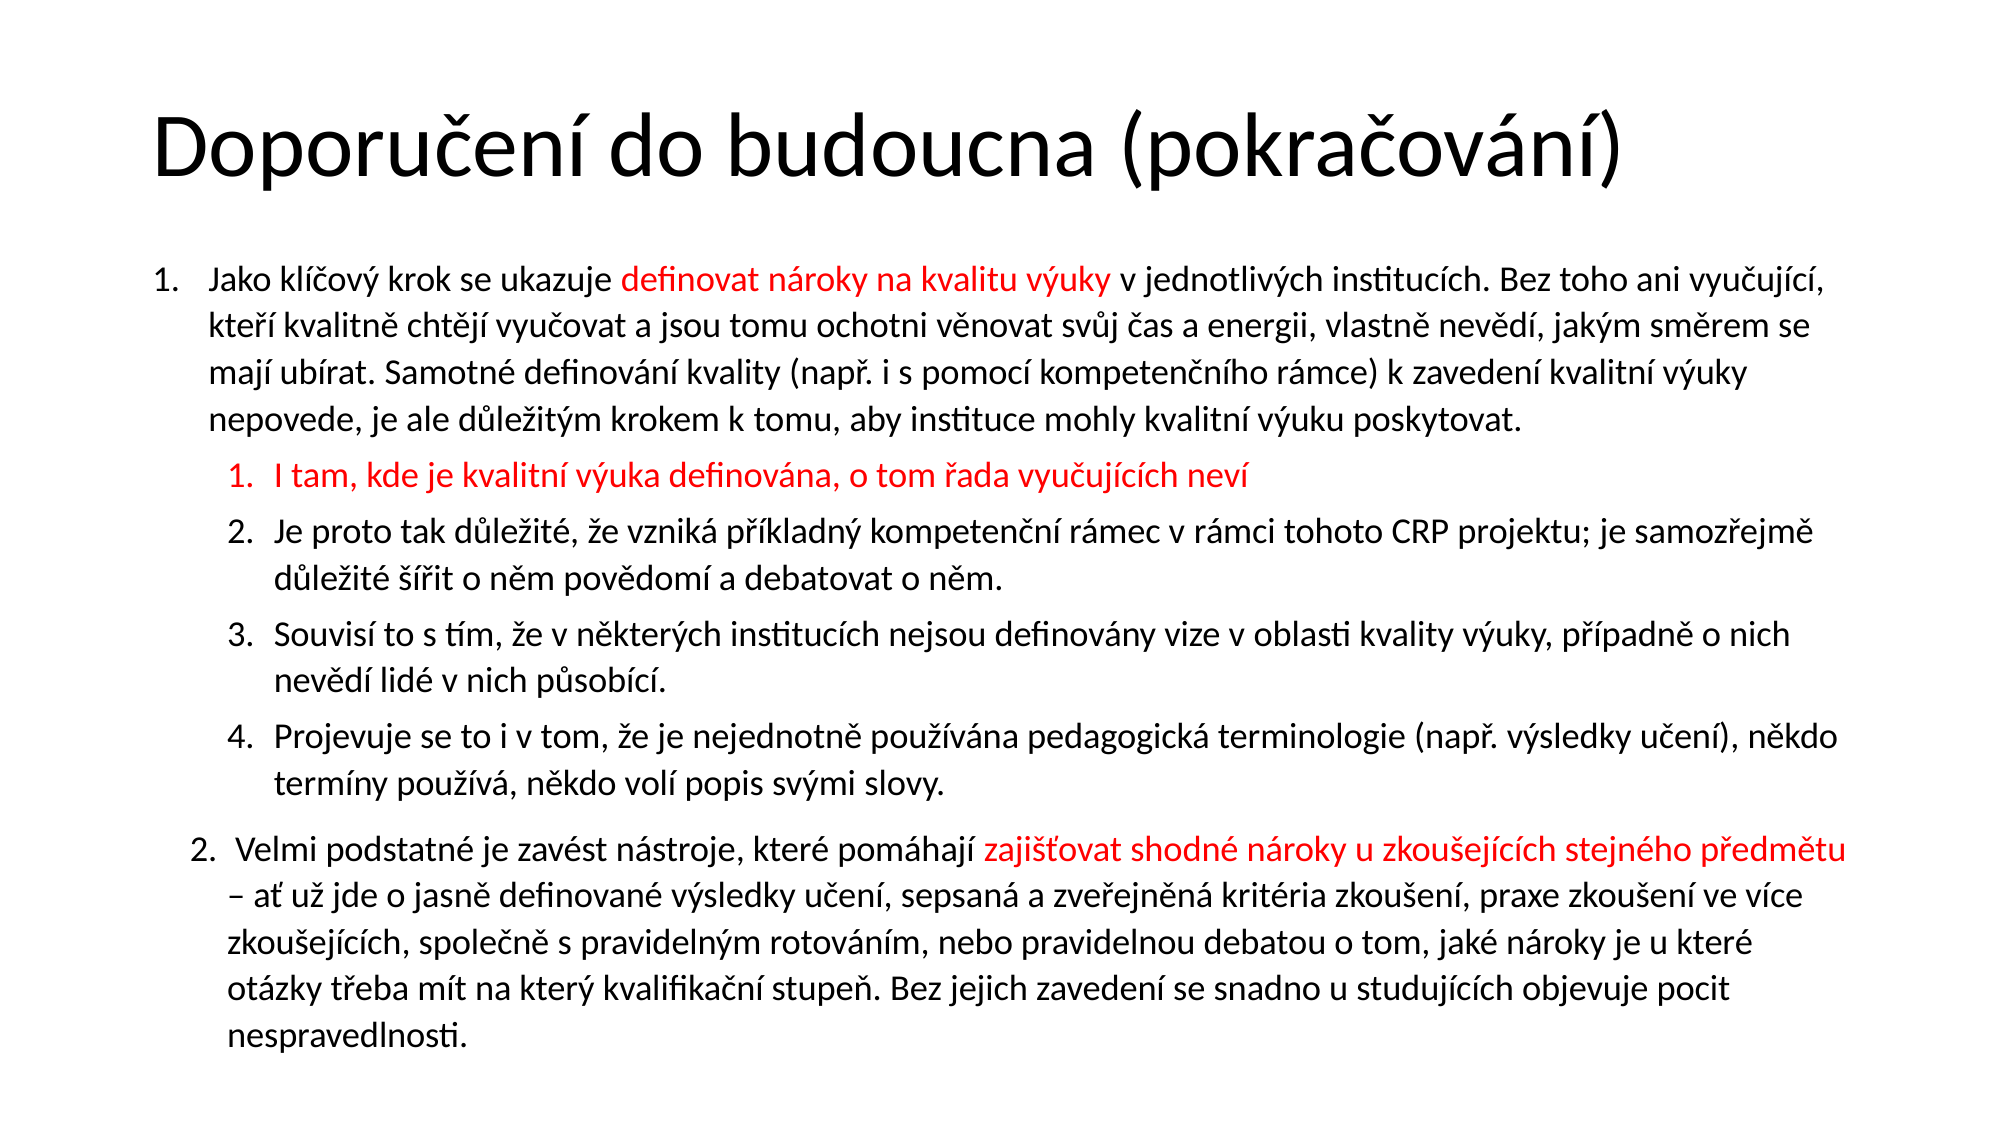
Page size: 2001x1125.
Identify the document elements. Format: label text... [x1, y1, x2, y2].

title Doporučení do budoucna (pokračování) [137, 27, 1863, 244]
list Jako klíčový krok se ukazuje definovat nároky na kvalitu výuky v jednotlivých institucích. Bez toho ani vyučující, kteří kvalitně chtějí vyučovat a jsou tomu ochotni věnovat svůj čas a energii, vlastně nevědí, jakým směrem se mají ubírat. Samotné definování kvality (např. i s pomocí kompetenčního rámce) k zavedení kvalitní výuky nepovede, je ale důležitým krokem k tomu, aby instituce mohly kvalitní výuku poskytovat. I tam, kde je kvalitní výuka definována, o tom řada vyučujících neví Je proto tak důležité, že vzniká příkladný kompetenční rámec v rámci tohoto CRP projektu; je samozřejmě důležité šířit o něm povědomí a debatovat o něm. Souvisí to s tím, že v některých institucích nejsou definovány vize v oblasti kvality výuky, případně o nich nevědí lidé v nich působící. Projevuje se to i v tom, že je nejednotně používána pedagogická terminologie (např. výsledky učení), někdo termíny používá, někdo volí popis svými slovy. Velmi podstatné je zavést nástroje, které pomáhají zajišťovat shodné nároky u zkoušejících stejného předmětu – ať už jde o jasně definované výsledky učení, sepsaná a zveřejněná kritéria zkoušení, praxe zkoušení ve více zkoušejících, společně s pravidelným rotováním, nebo pravidelnou debatou o tom, jaké nároky je u které otázky třeba mít na který kvalifikační stupeň. Bez jejich zavedení se snadno u studujících objevuje pocit nespravedlnosti. [137, 244, 1863, 1066]
